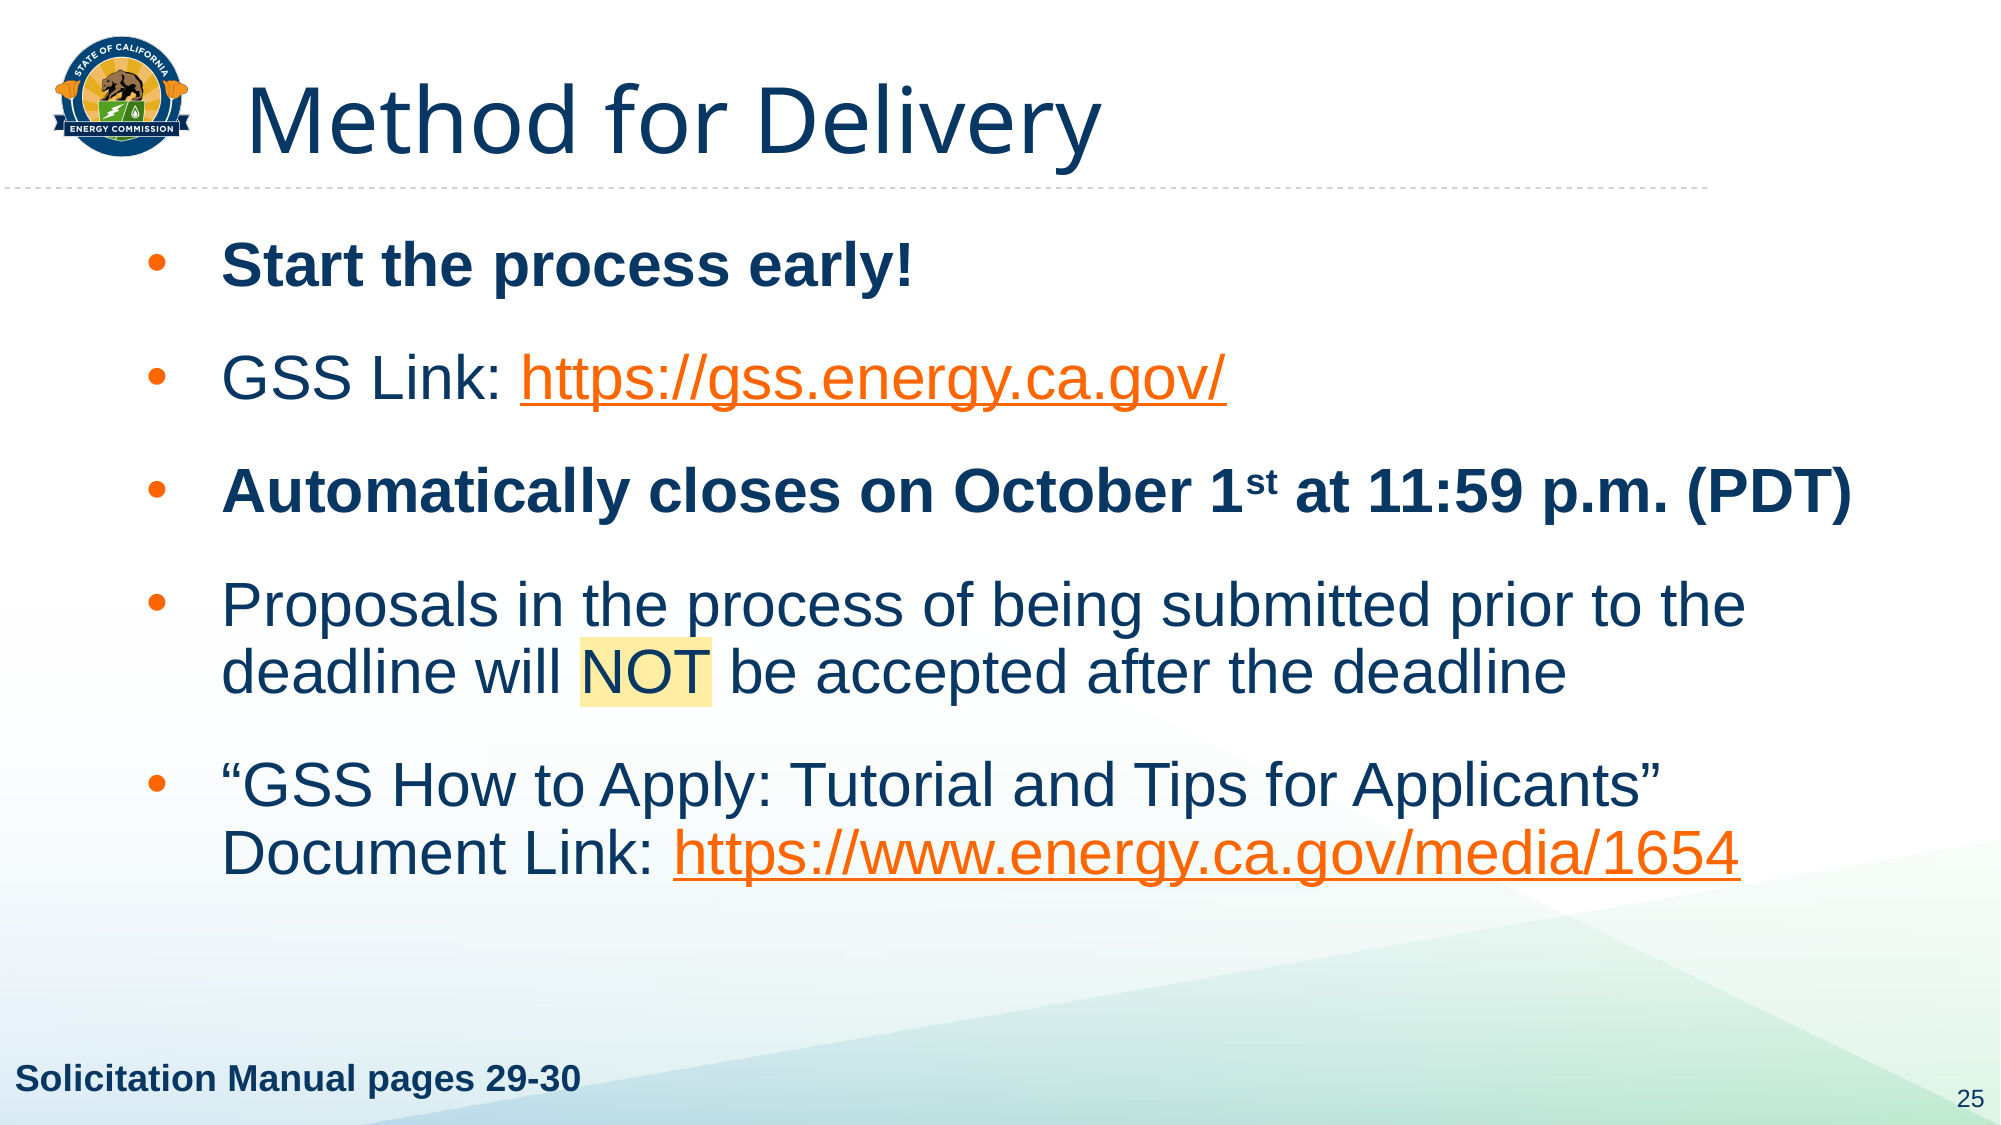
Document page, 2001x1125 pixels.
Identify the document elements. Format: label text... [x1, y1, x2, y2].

title Method for Delivery [229, 38, 1863, 210]
text_box Solicitation Manual pages 29-30 [0, 1046, 600, 1107]
picture [0, 0, 2001, 1125]
text_box Start the process early! GSS Link: https://gss.energy.ca.gov/ Automatically closes on October 1st at 11:59 p.m. (PDT) Proposals in the process of being submitted prior to the deadline will NOT be accepted after the deadline “GSS How to Apply: Tutorial and Tips for Applicants” Document Link: https://www.energy.ca.gov/media/1654 [132, 224, 1886, 1011]
slide_number 25 [1703, 1068, 2000, 1125]
